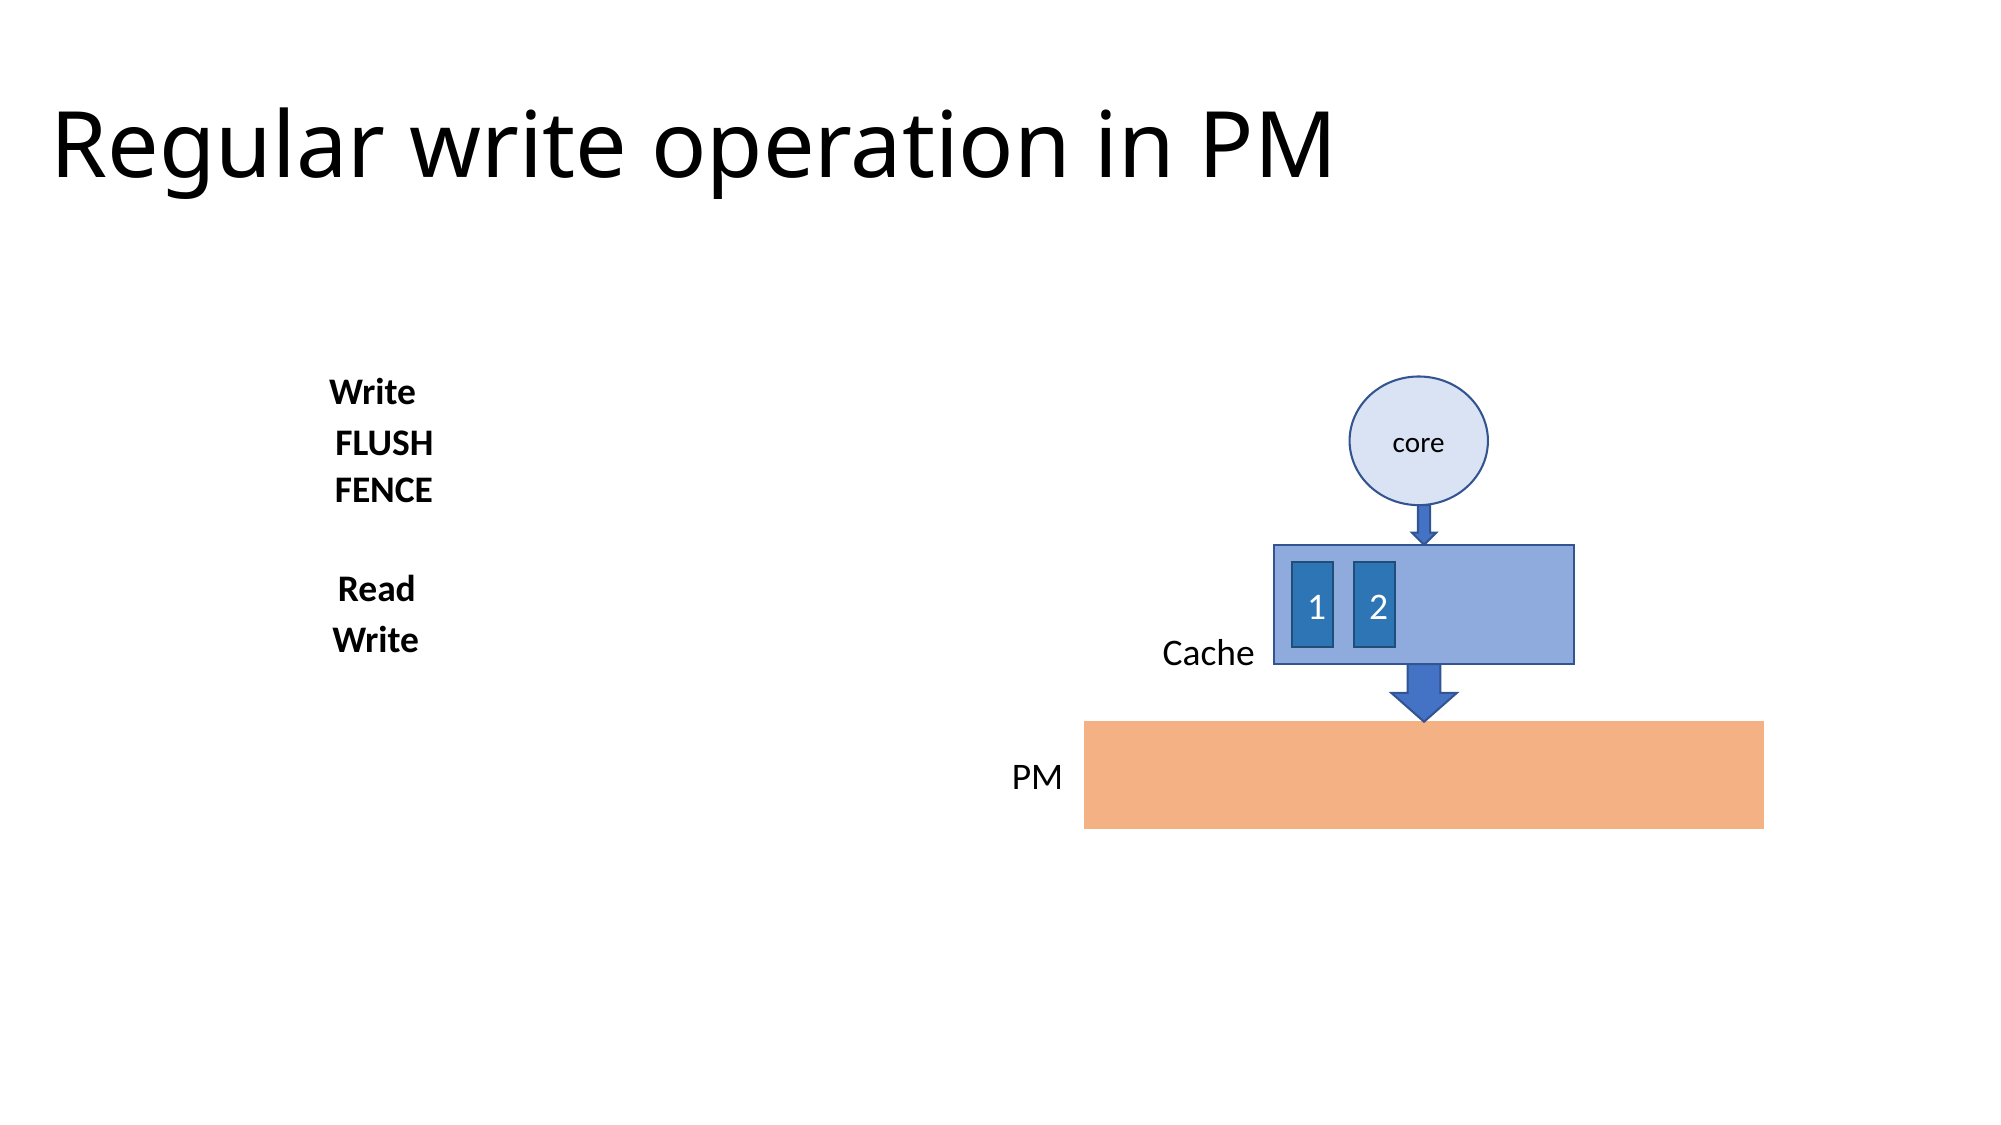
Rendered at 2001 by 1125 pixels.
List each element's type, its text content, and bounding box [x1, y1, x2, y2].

text_box FLUSH [320, 410, 449, 471]
text_box FENCE [319, 457, 448, 518]
text_box Write [317, 607, 434, 667]
text_box PM [997, 744, 1078, 805]
text_box Write [314, 359, 431, 420]
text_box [1084, 376, 1764, 829]
text_box Read [323, 556, 431, 616]
title Regular write operation in PM [35, 59, 1959, 236]
